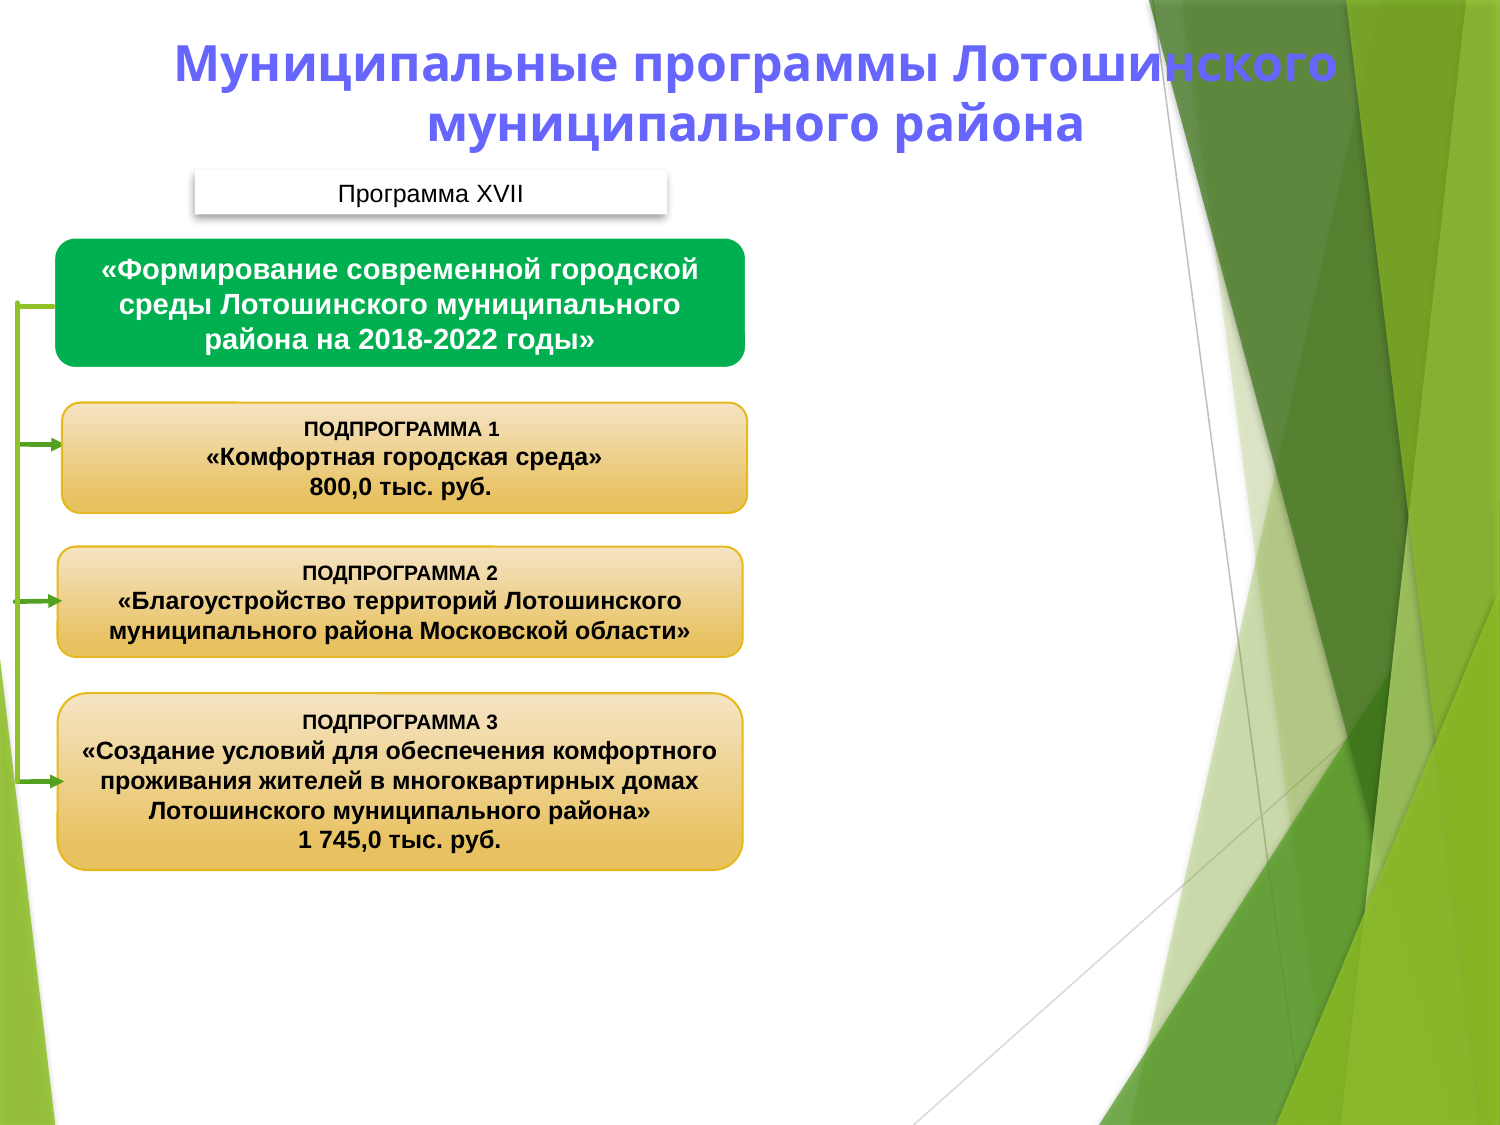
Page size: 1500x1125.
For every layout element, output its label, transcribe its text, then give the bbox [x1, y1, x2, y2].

text_box «Формирование современной городской среды Лотошинского муниципального района на 2018-2022 годы» [50, 234, 750, 372]
title Муниципальные программы Лотошинского муниципального района [70, 23, 1442, 153]
text_box ПОДПРОГРАММА 1 «Комфортная городская среда» 800,0 тыс. руб. [60, 401, 749, 514]
text_box Программа XVII [194, 169, 667, 215]
text_box ПОДПРОГРАММА 3 «Создание условий для обеспечения комфортного проживания жителей в многоквартирных домах Лотошинского муниципального района» 1 745,0 тыс. руб. [56, 692, 744, 872]
text_box ПОДПРОГРАММА 2 «Благоустройство территорий Лотошинского муниципального района Московской области» [56, 545, 744, 658]
